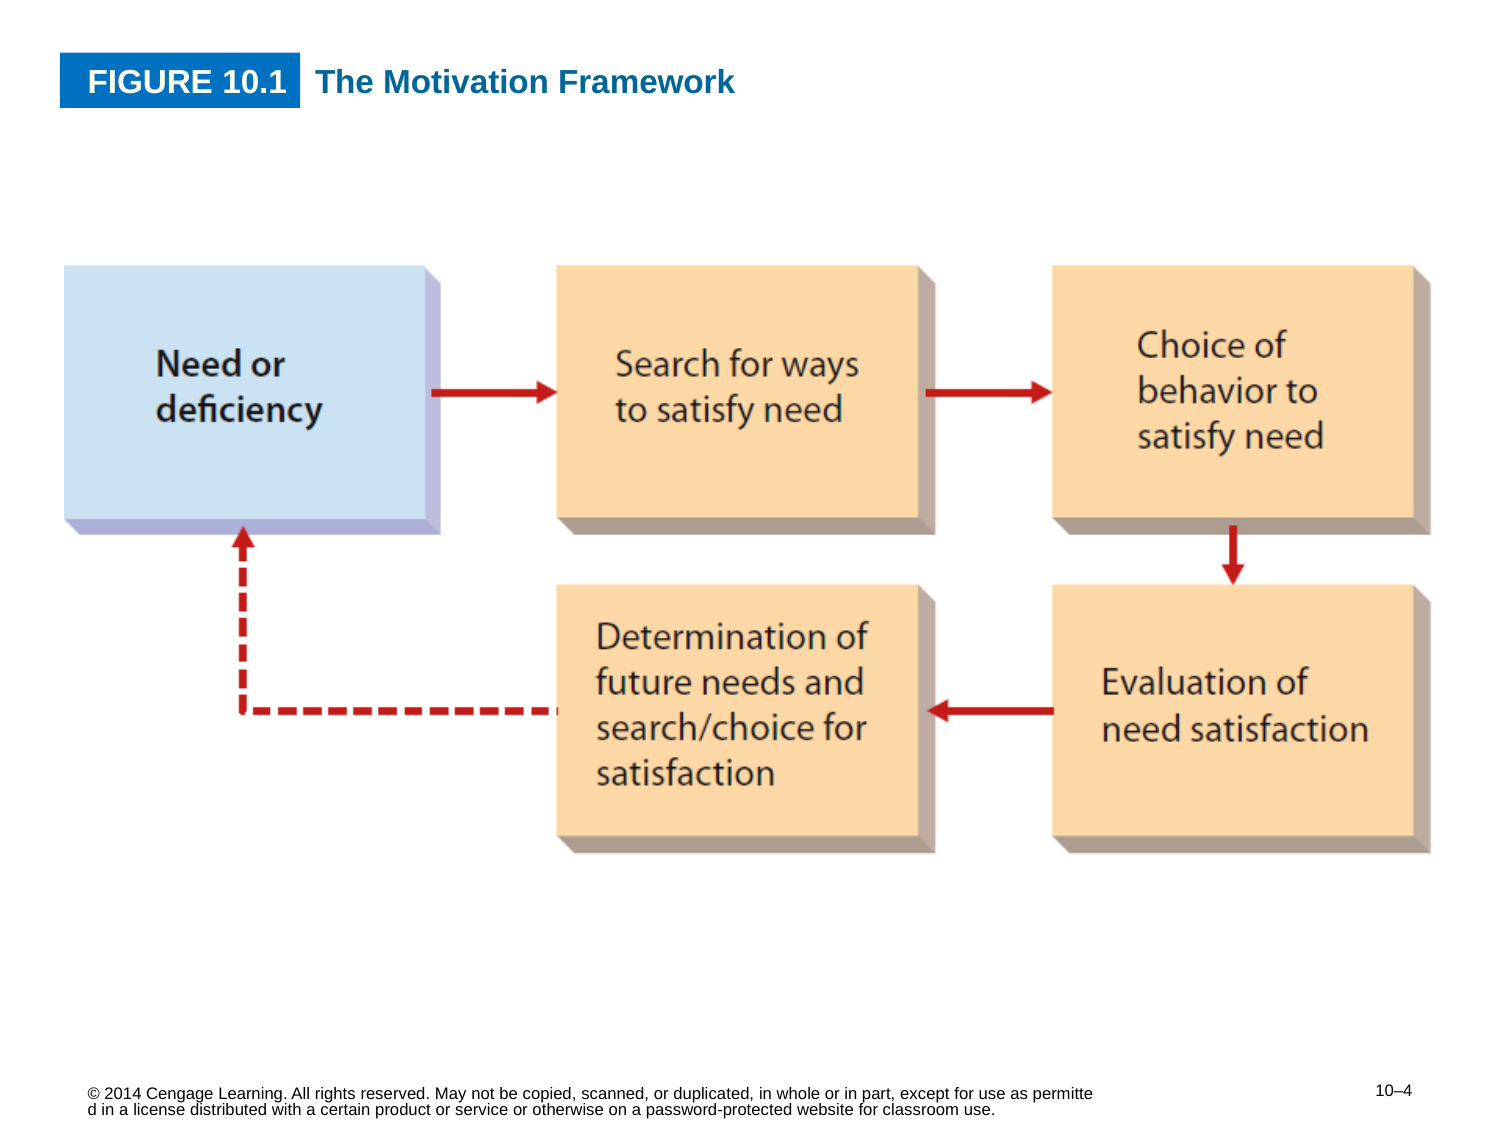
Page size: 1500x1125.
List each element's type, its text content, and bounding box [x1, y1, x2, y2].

footer © 2014 Cengage Learning. All rights reserved. May not be copied, scanned, or duplicated, in whole or in part, except for use as permitted in a license distributed with a certain product or service or otherwise on a password-protected website for classroom use. [87, 1050, 1095, 1103]
title FIGURE 10.1 [59, 52, 299, 108]
slide_number 10–4 [1224, 1046, 1413, 1100]
picture [64, 264, 1436, 861]
text_box The Motivation Framework [299, 52, 1426, 111]
